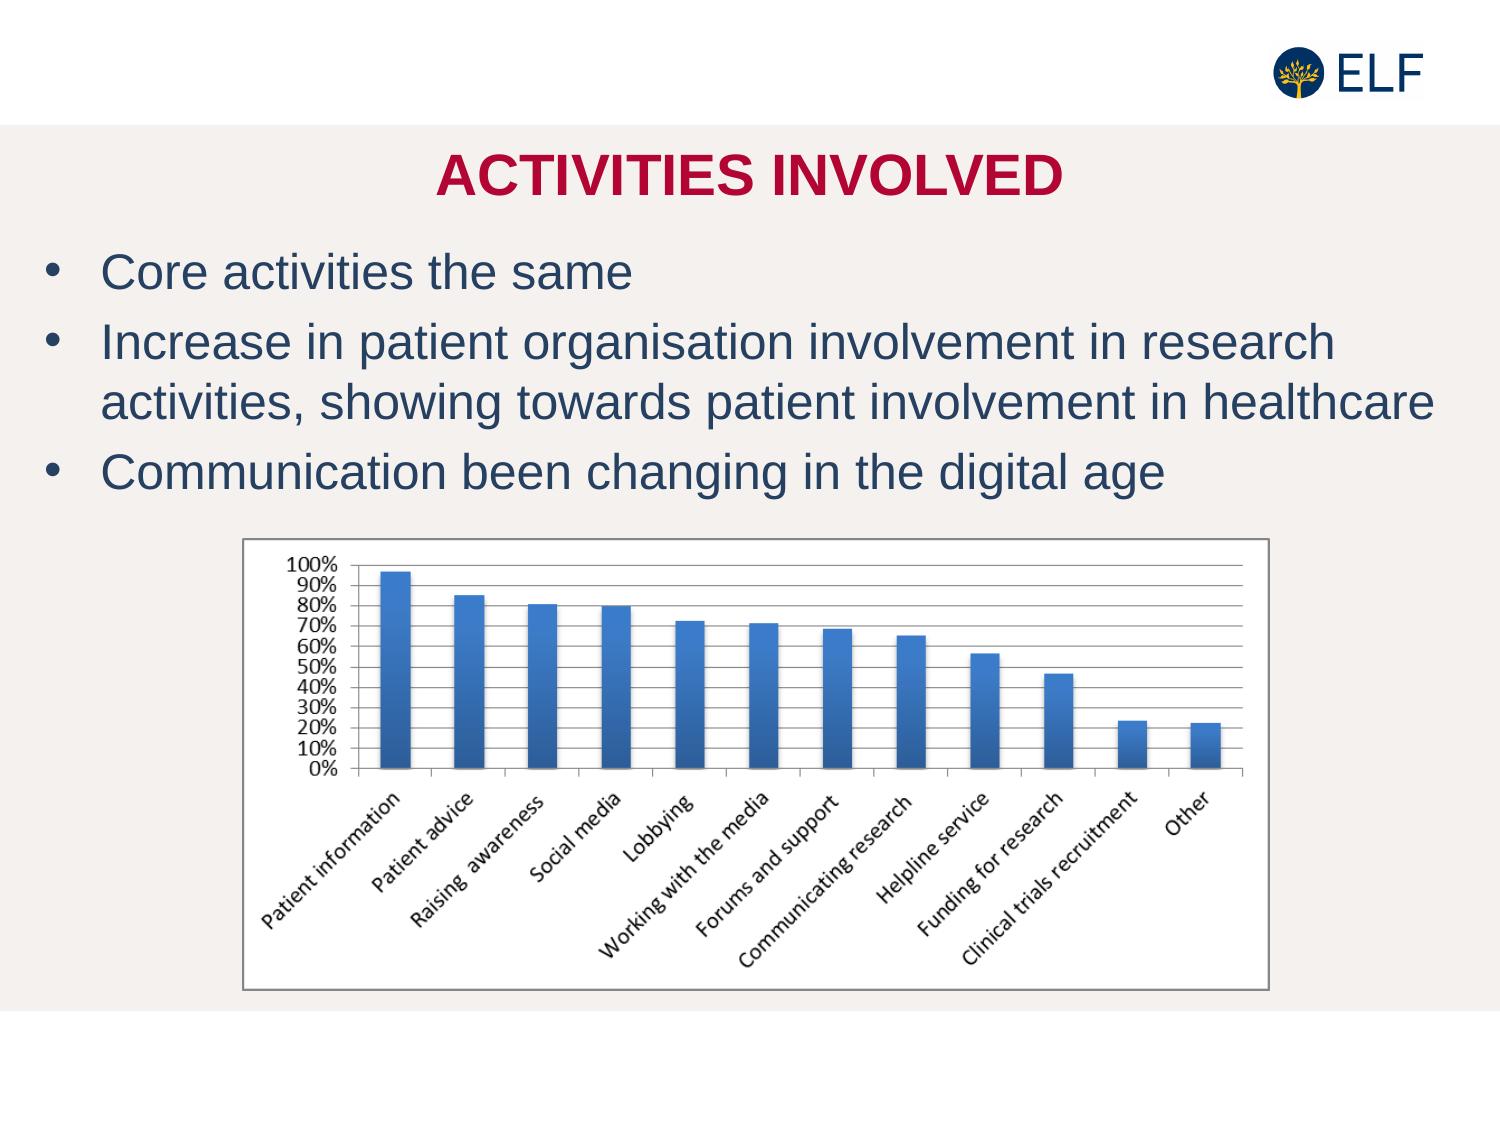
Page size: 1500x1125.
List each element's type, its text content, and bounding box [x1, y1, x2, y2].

picture [0, 125, 1500, 1011]
text_box Core activities the same Increase in patient organisation involvement in research activities, showing towards patient involvement in healthcare Communication been changing in the digital age [29, 231, 1500, 1011]
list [241, 538, 1271, 991]
title Activities INVOLVED [75, 126, 1425, 288]
picture [1269, 42, 1425, 101]
